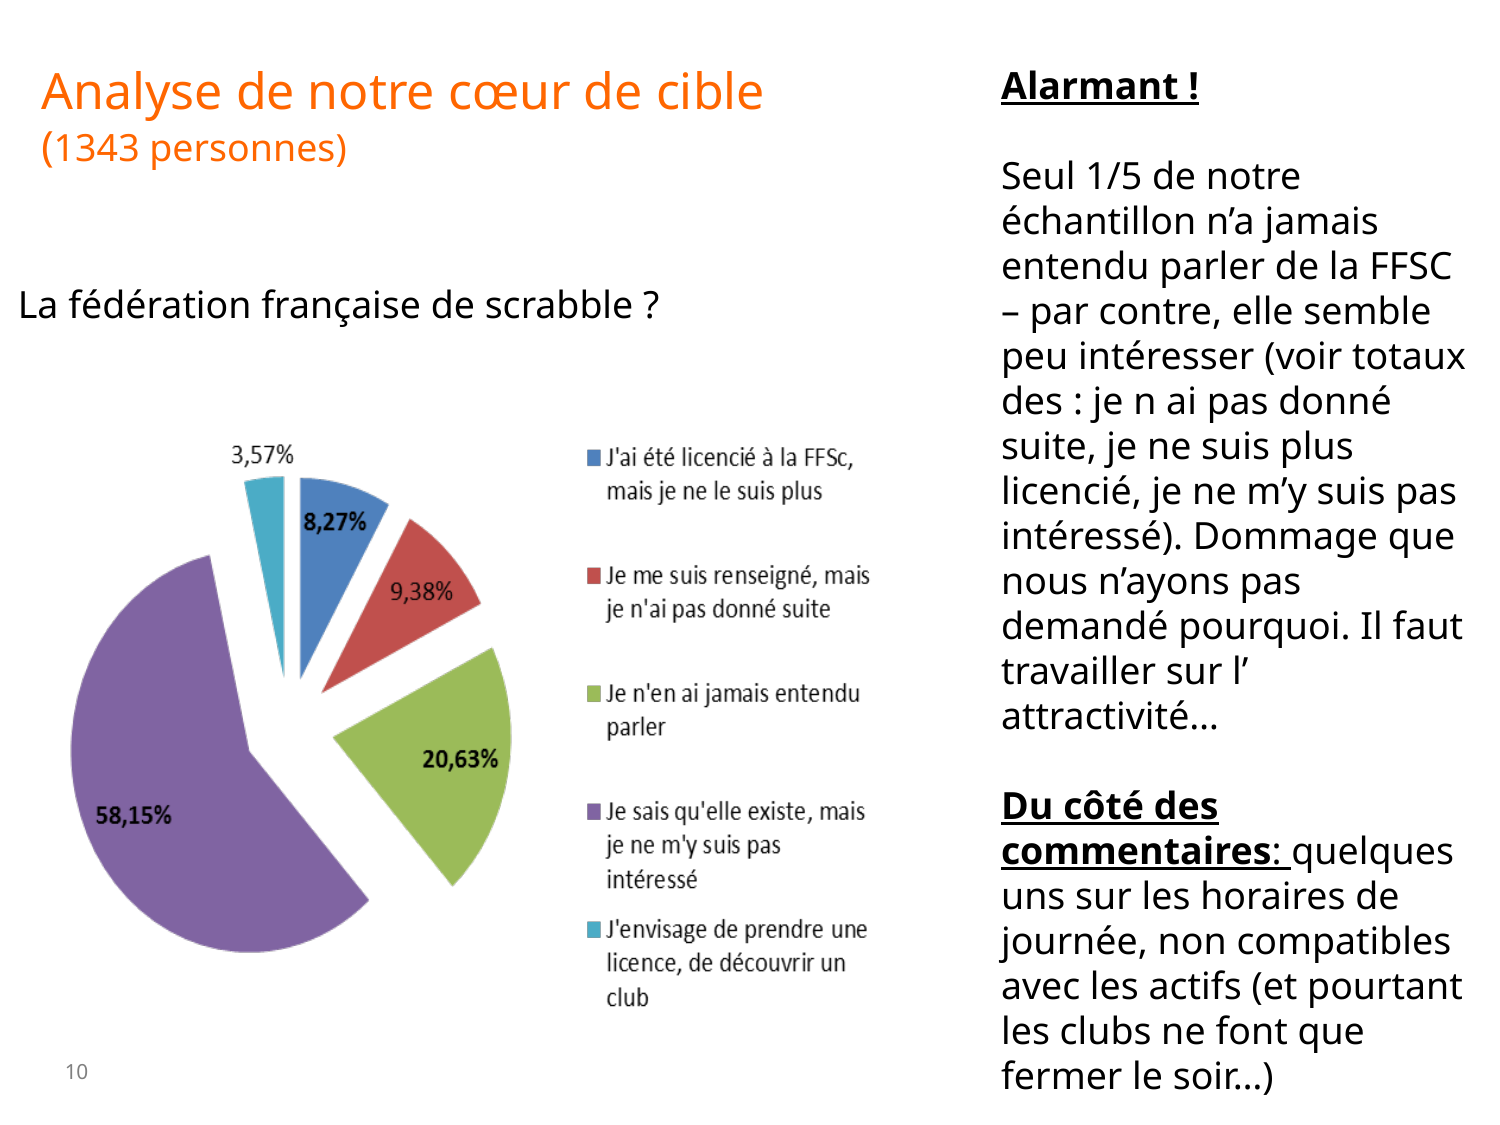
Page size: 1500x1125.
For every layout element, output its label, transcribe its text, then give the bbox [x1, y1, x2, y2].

text_box Alarmant ! Seul 1/5 de notre échantillon n’a jamais entendu parler de la FFSC – par contre, elle semble peu intéresser (voir totaux des : je n ai pas donné suite, je ne suis plus licencié, je ne m’y suis pas intéressé). Dommage que nous n’ayons pas demandé pourquoi. Il faut travailler sur l’ attractivité… Du côté des commentaires: quelques uns sur les horaires de journée, non compatibles avec les actifs (et pourtant les clubs ne font que fermer le soir…) [986, 54, 1483, 1105]
text_box La fédération française de scrabble ? [3, 274, 986, 334]
picture [3, 387, 894, 1069]
title Analyse de notre cœur de cible (1343 personnes) [41, 59, 986, 221]
